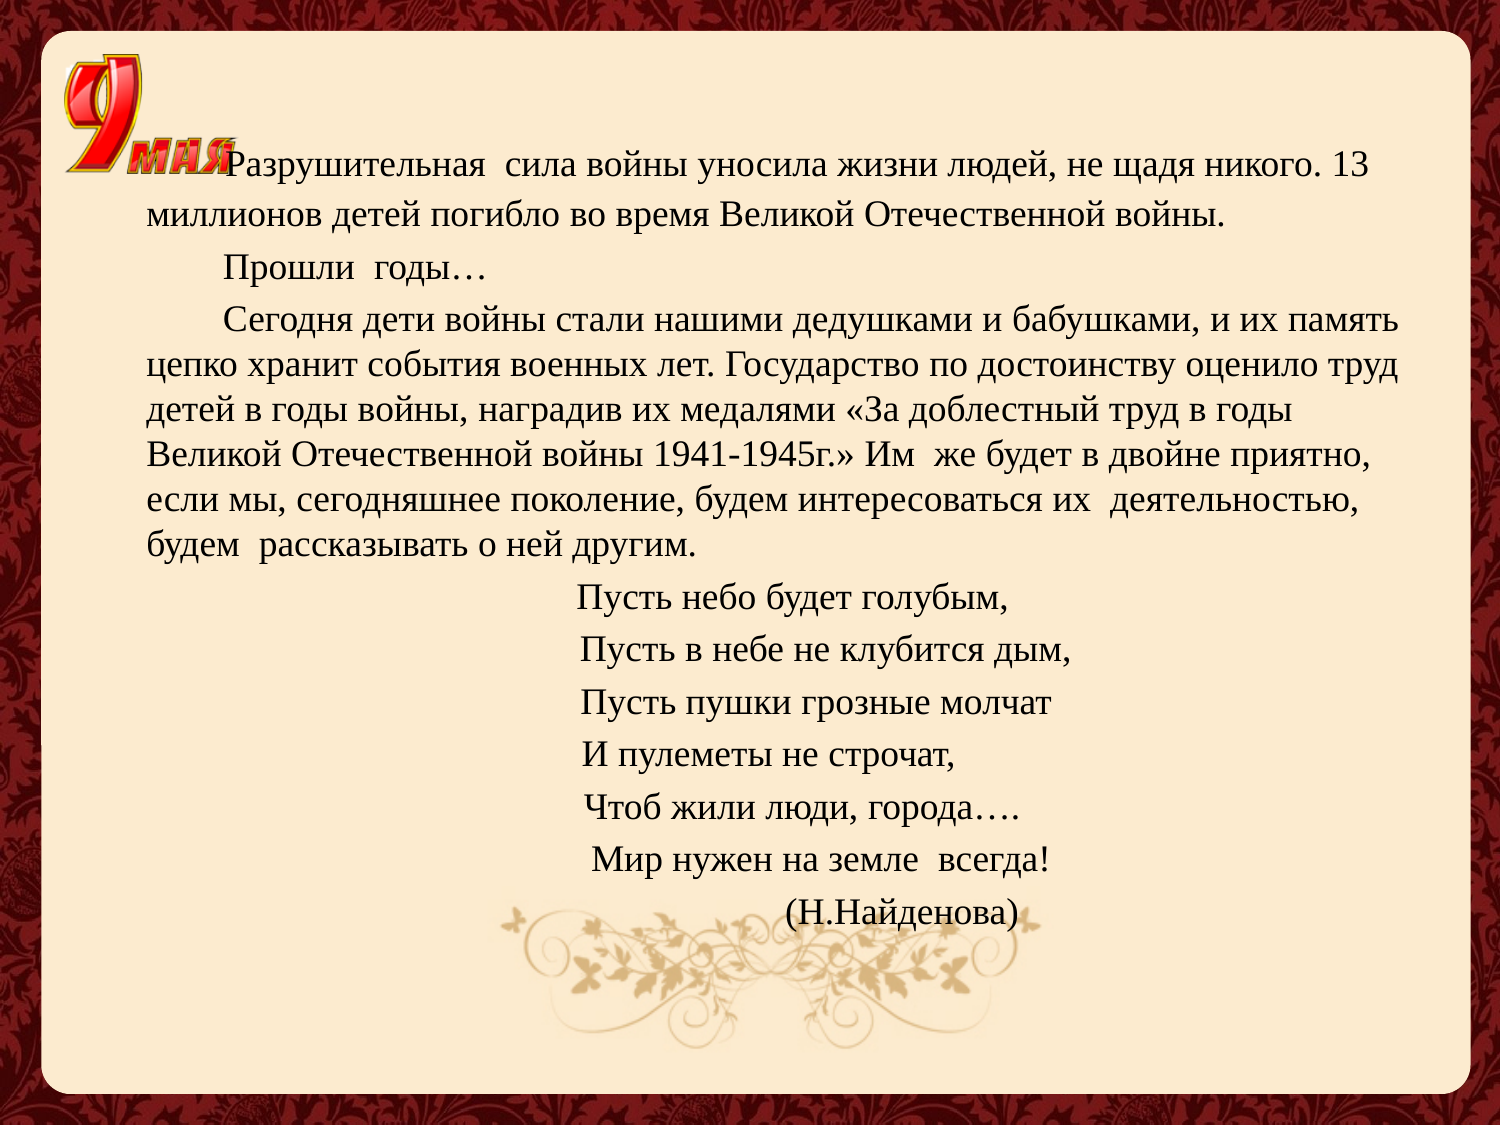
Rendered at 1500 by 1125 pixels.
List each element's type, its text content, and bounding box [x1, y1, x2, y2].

list Разрушительная сила войны уносила жизни людей, не щадя никого. 13 миллионов детей погибло во время Великой Отечественной войны. Прошли годы… Сегодня дети войны стали нашими дедушками и бабушками, и их память цепко хранит события военных лет. Государство по достоинству оценило труд детей в годы войны, наградив их медалями «За доблестный труд в годы Великой Отечественной войны 1941-1945г.» Им же будет в двойне приятно, если мы, сегодняшнее поколение, будем интересоваться их деятельностью, будем рассказывать о ней другим. Пусть небо будет голубым, Пусть в небе не клубится дым, Пусть пушки грозные молчат И пулеметы не строчат, Чтоб жили люди, города…. Мир нужен на земле всегда! (Н.Найденова) [75, 101, 1425, 1005]
picture [0, 0, 1500, 1125]
